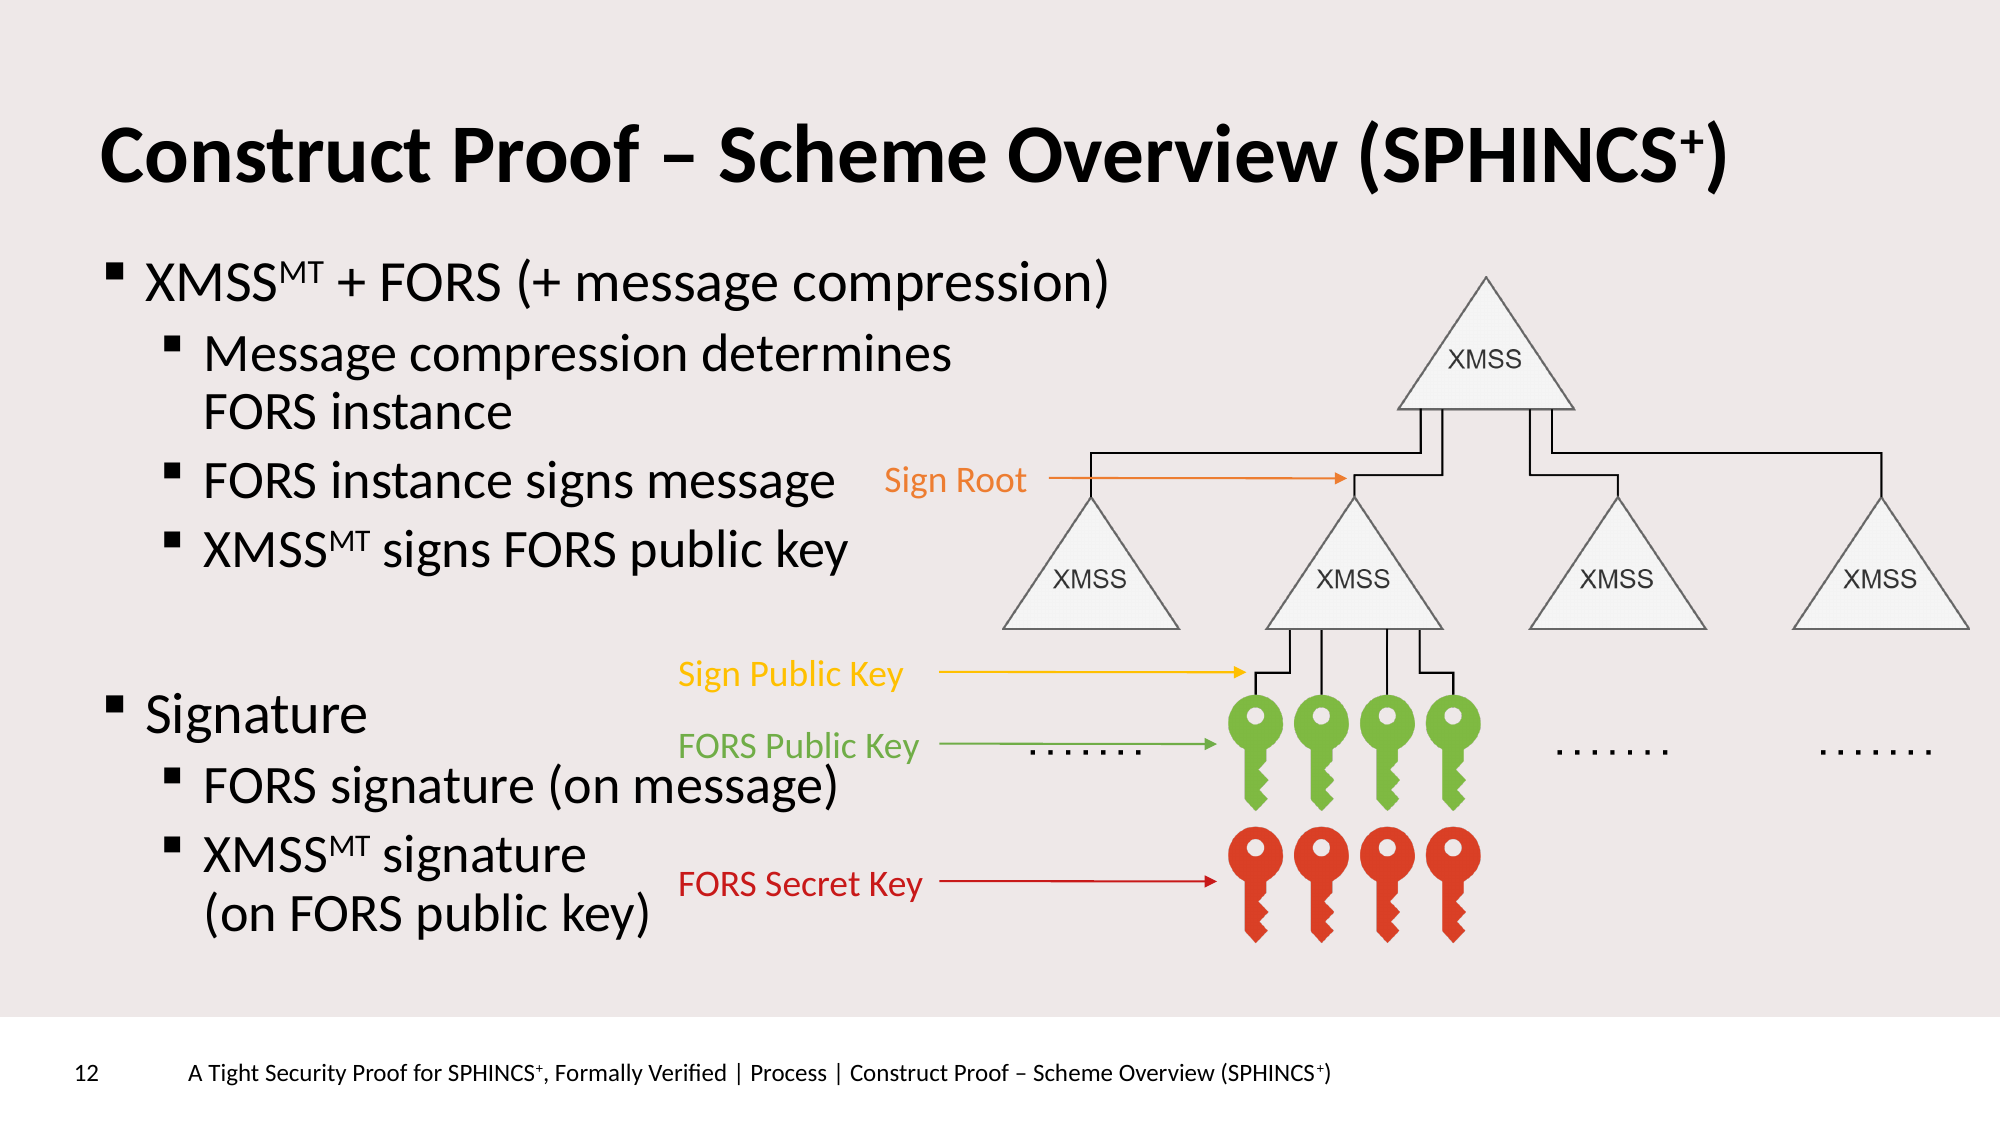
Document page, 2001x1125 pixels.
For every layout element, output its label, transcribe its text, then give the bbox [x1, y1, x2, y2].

picture [1002, 276, 1970, 944]
title Construct Proof – Scheme Overview (SPHINCS+) [85, 49, 1917, 208]
footer A Tight Security Proof for SPHINCS+, Formally Verified | Process | Construct Proof – Scheme Overview (SPHINCS+) [174, 1017, 2000, 1125]
text_box FORS Secret Key [663, 851, 940, 911]
text_box Sign Root [869, 448, 1002, 508]
text_box Sign Public Key [663, 641, 940, 702]
slide_number 12 [0, 1017, 174, 1125]
list XMSSMT + FORS (+ message compression) Message compression determines FORS instance FORS instance signs message XMSSMT signs FORS public key Signature FORS signature (on message) XMSSMT signature (on FORS public key) [86, 243, 1917, 1017]
text_box FORS Public Key [663, 713, 940, 774]
